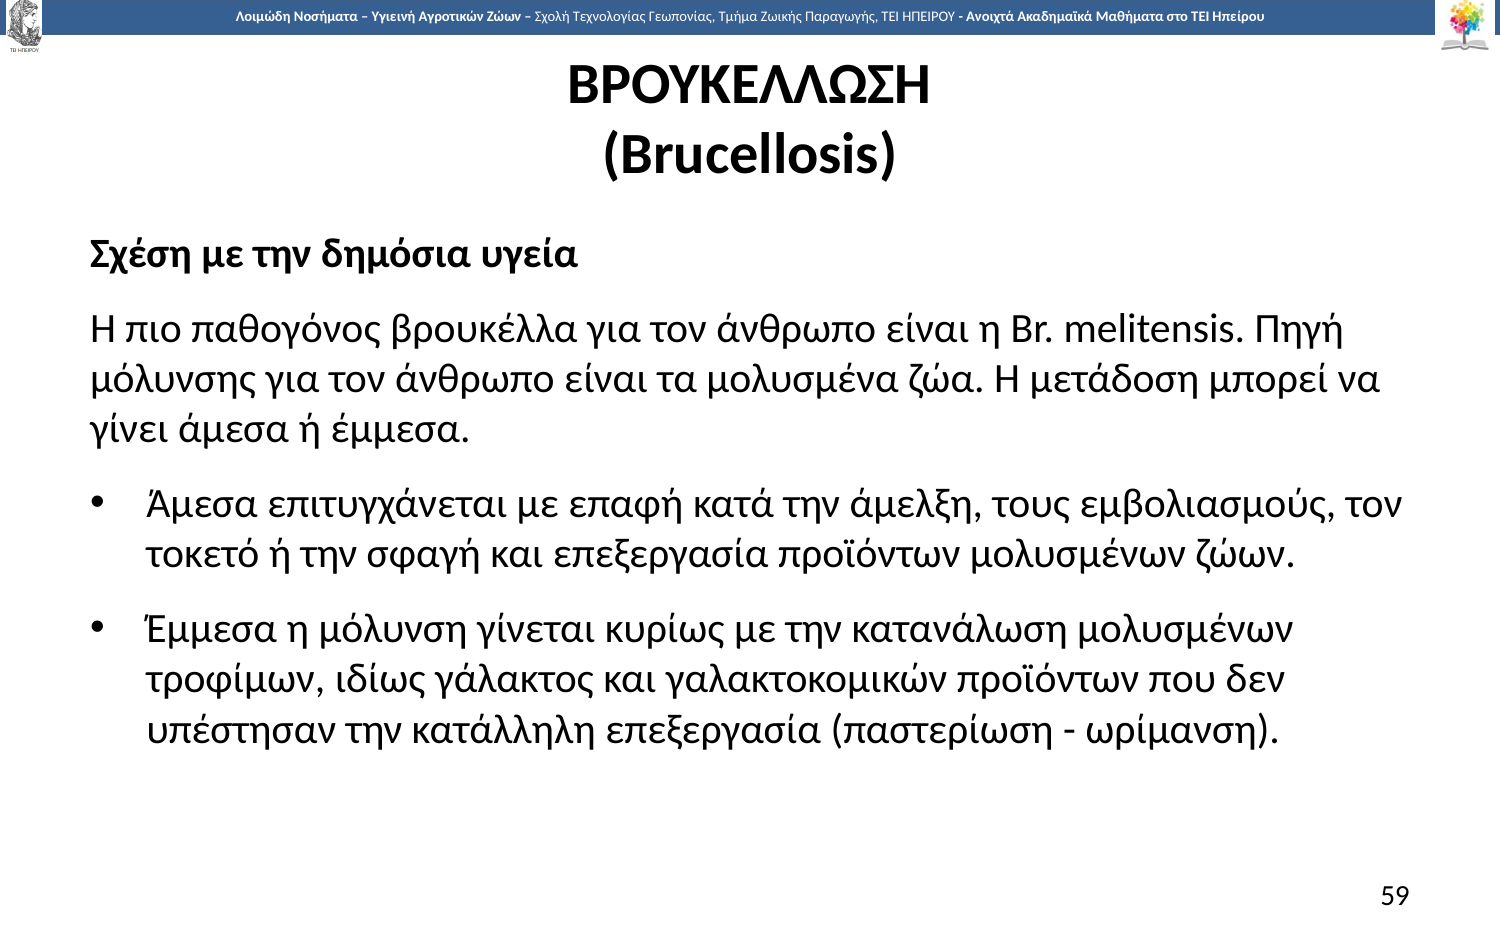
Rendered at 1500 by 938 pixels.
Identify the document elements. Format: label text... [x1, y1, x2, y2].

picture [6, 0, 42, 54]
slide_number 59 [1074, 868, 1425, 919]
picture [1435, 0, 1495, 52]
list Σχέση με την δημόσια υγεία Η πιο παθογόνος βρουκέλλα για τον άνθρωπο είναι η Br. melitensis. Πηγή μόλυνσης για τον άνθρωπο είναι τα μολυσμένα ζώα. Η μετάδοση μπορεί να γίνει άμεσα ή έμμεσα. Άμεσα επιτυγχάνεται με επαφή κατά την άμελξη, τους εμβολιασμούς, τον τοκετό ή την σφαγή και επεξεργασία προϊόντων μολυσμένων ζώων. Έμμεσα η μόλυνση γίνεται κυρίως με την κατανάλωση μολυσμένων τροφίμων, ιδίως γάλακτος και γαλακτοκομικών προϊόντων που δεν υπέστησαν την κατάλληλη επεξεργασία (παστερίωση - ωρίμανση). [75, 218, 1425, 838]
title ΒΡΟΥΚΕΛΛΩΣΗ (Brucellosis) [75, 37, 1425, 194]
